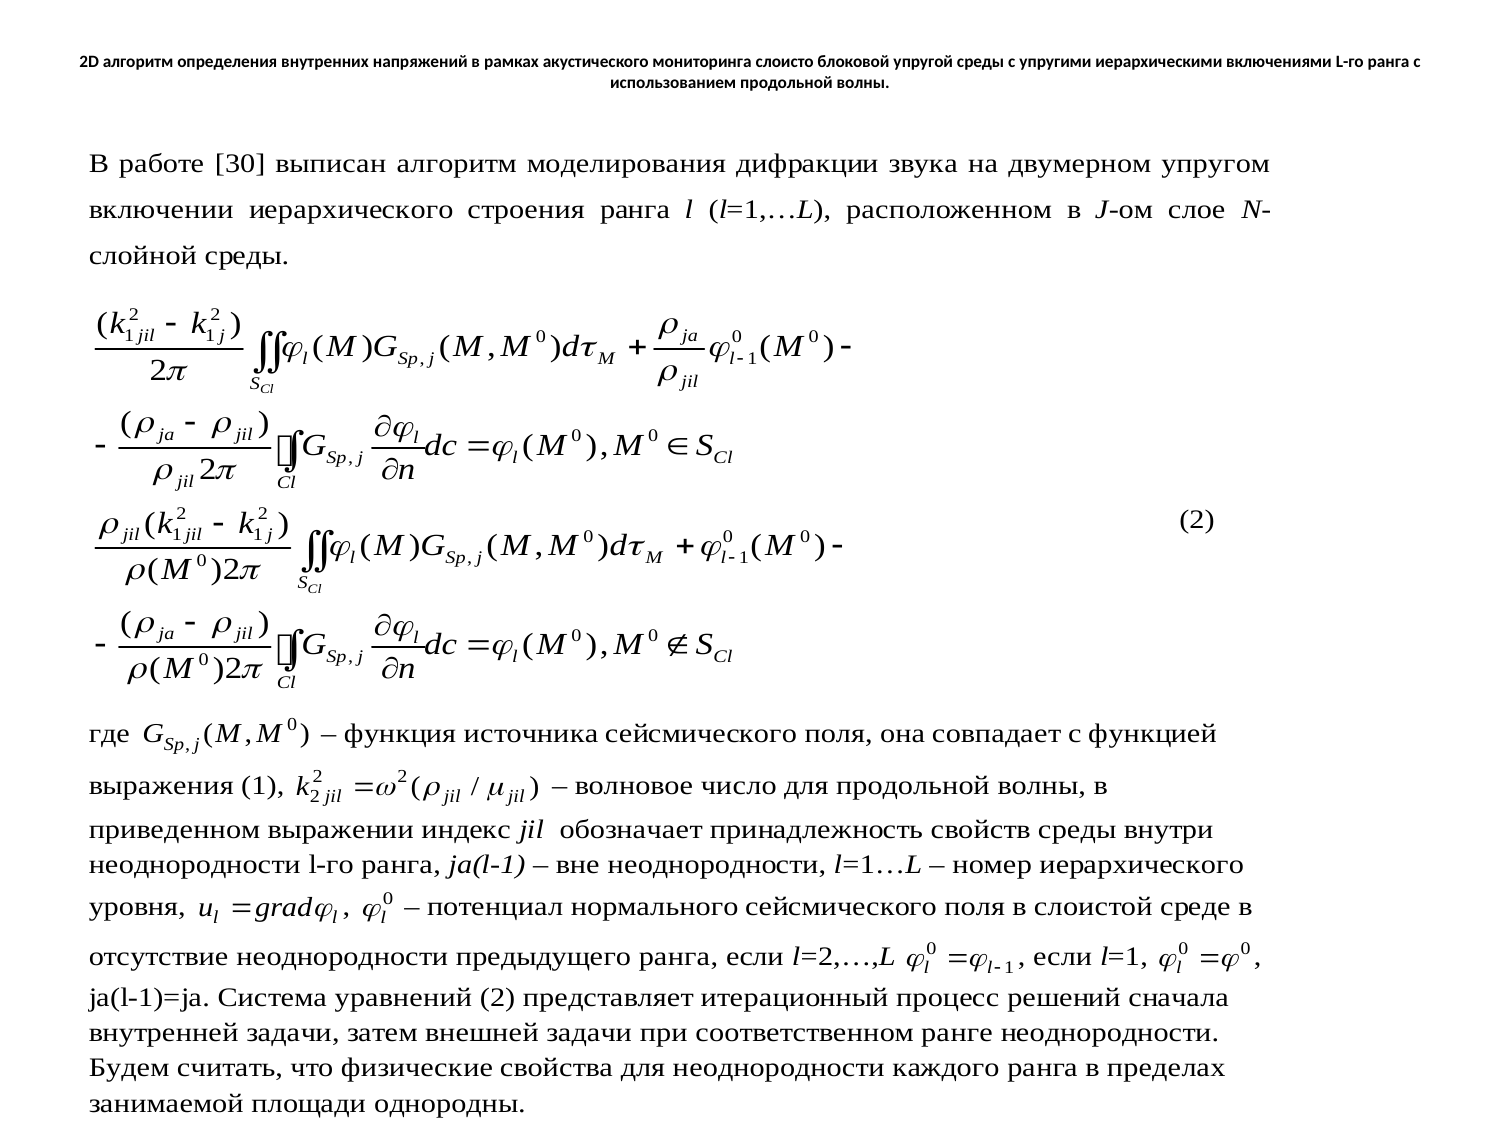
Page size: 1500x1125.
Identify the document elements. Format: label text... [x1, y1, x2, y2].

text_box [88, 148, 1270, 1125]
title 2D алгоритм определения внутренних напряжений в рамках акустического мониторинга слоисто блоковой упругой среды с упругими иерархическими включениями L-го ранга с использованием продольной волны. [0, 0, 1500, 125]
text_box [0, 125, 1500, 257]
